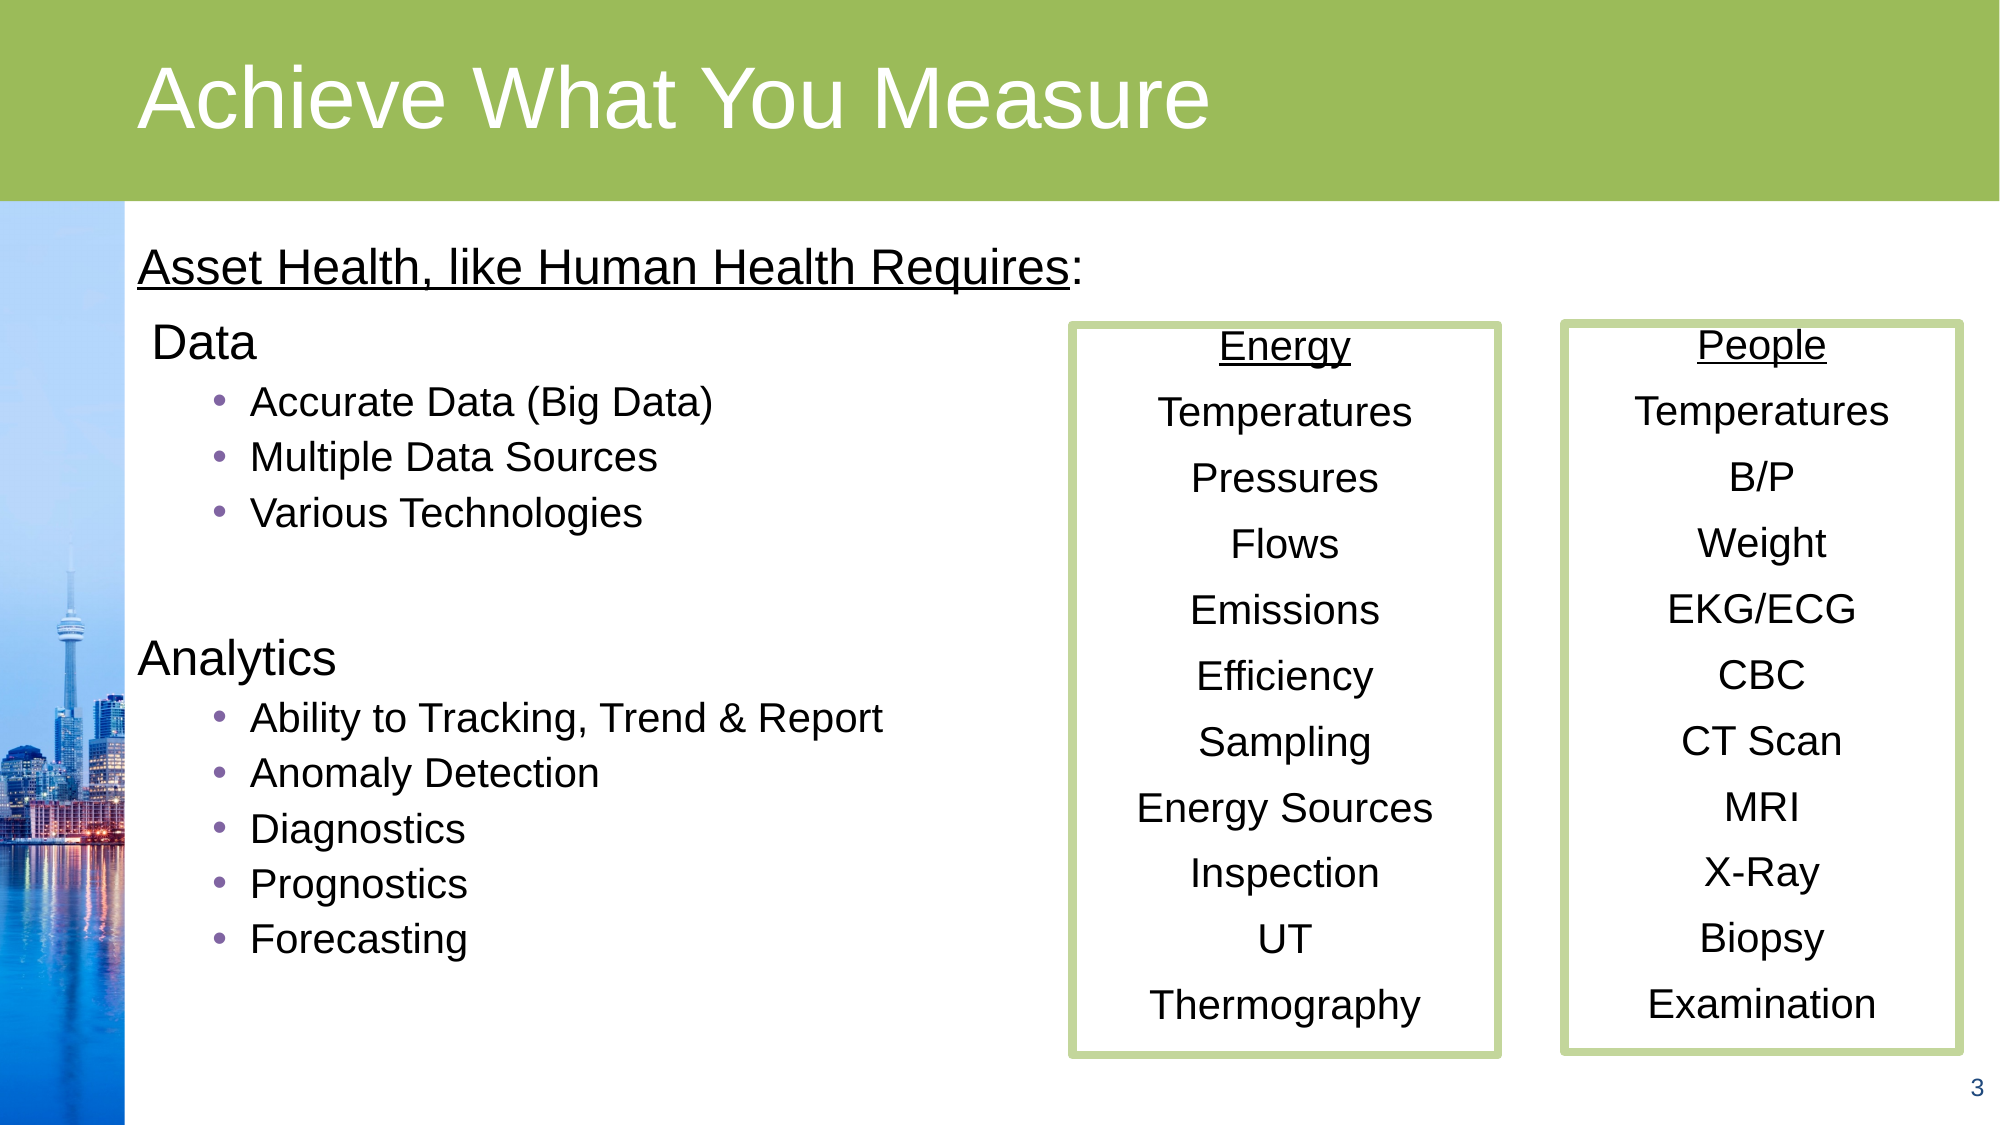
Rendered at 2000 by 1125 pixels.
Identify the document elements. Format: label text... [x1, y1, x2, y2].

slide_number 3 [1532, 1064, 2000, 1125]
list Asset Health, like Human Health Requires: Data Accurate Data (Big Data) Multiple Data Sources Various Technologies Analytics Ability to Tracking, Trend & Report Anomaly Detection Diagnostics Prognostics Forecasting [137, 241, 1087, 955]
list Energy Temperatures Pressures Flows Emissions Efficiency Sampling Energy Sources Inspection UT Thermography [1072, 324, 1498, 1056]
text_box People Temperatures B/P Weight EKG/ECG CBC CT Scan MRI X-Ray Biopsy Examination [1564, 323, 1960, 1052]
title Achieve What You Measure [137, 0, 2000, 202]
picture [0, 202, 125, 1125]
